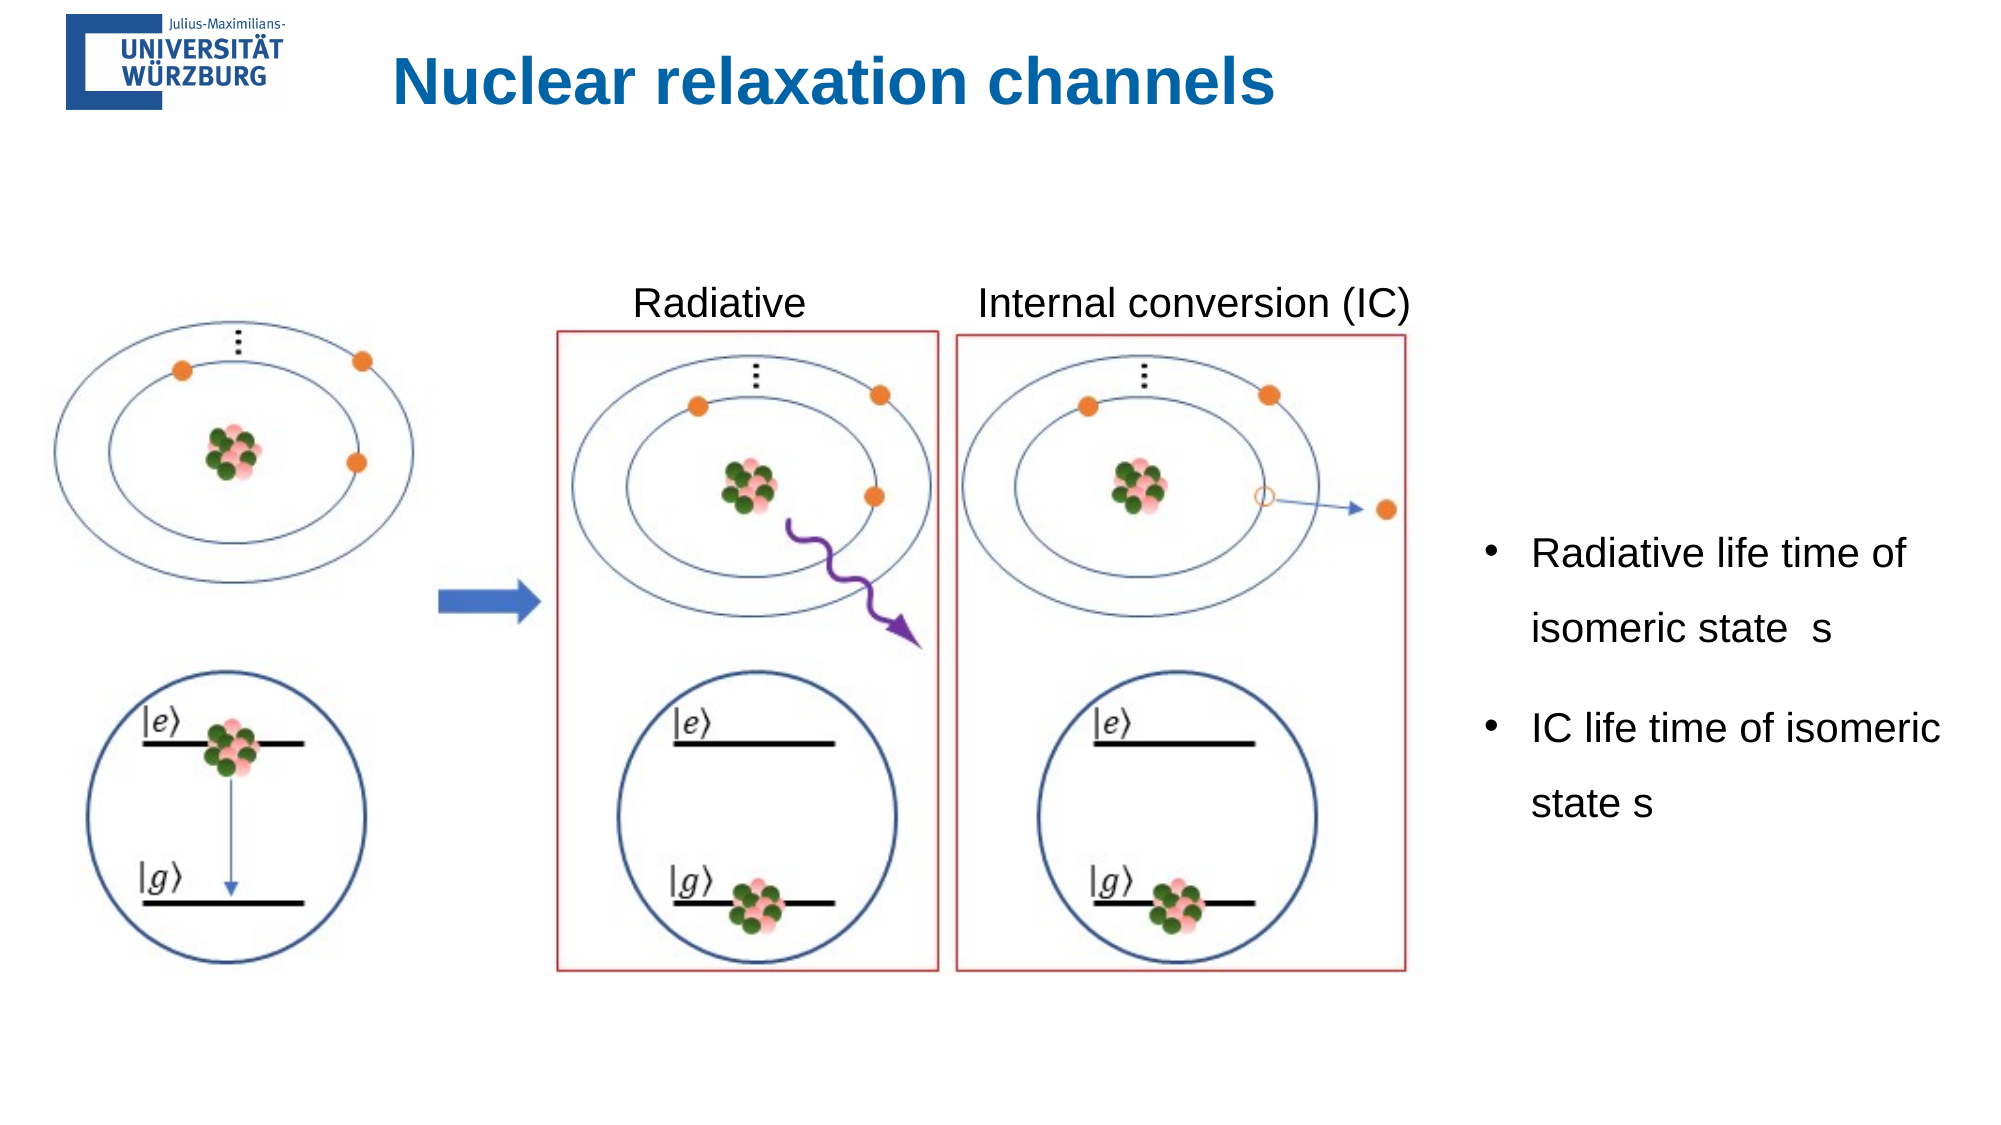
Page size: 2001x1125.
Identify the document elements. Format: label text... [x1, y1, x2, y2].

picture [42, 266, 1461, 977]
text_box Nuclear relaxation channels [392, 16, 1900, 119]
picture [66, 14, 285, 110]
